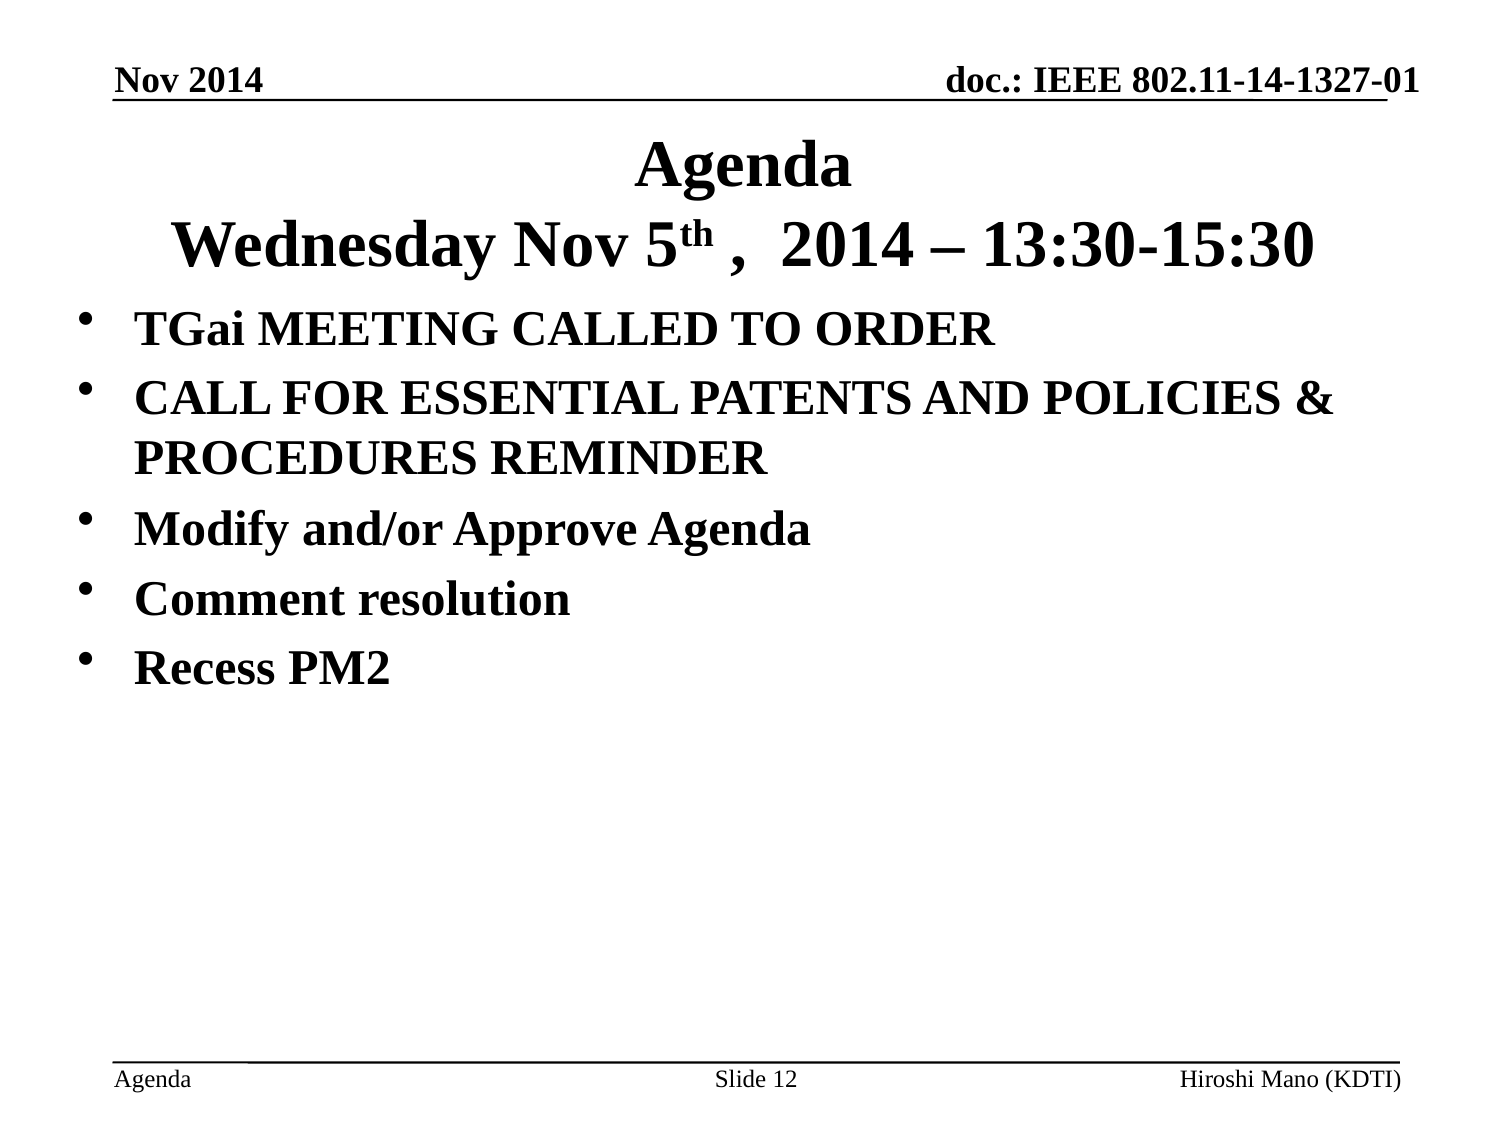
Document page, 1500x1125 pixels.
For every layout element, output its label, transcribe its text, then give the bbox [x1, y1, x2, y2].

list TGai MEETING CALLED TO ORDER CALL FOR ESSENTIAL PATENTS AND POLICIES & PROCEDURES REMINDER Modify and/or Approve Agenda Comment resolution Recess PM2 [62, 287, 1476, 1063]
footer Hiroshi Mano (KDTI) [1171, 1061, 1402, 1093]
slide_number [114, 54, 274, 101]
slide_number Slide 12 [712, 1061, 800, 1093]
title Agenda Wednesday Nov 5th , 2014 – 13:30-15:30 [49, 112, 1438, 288]
